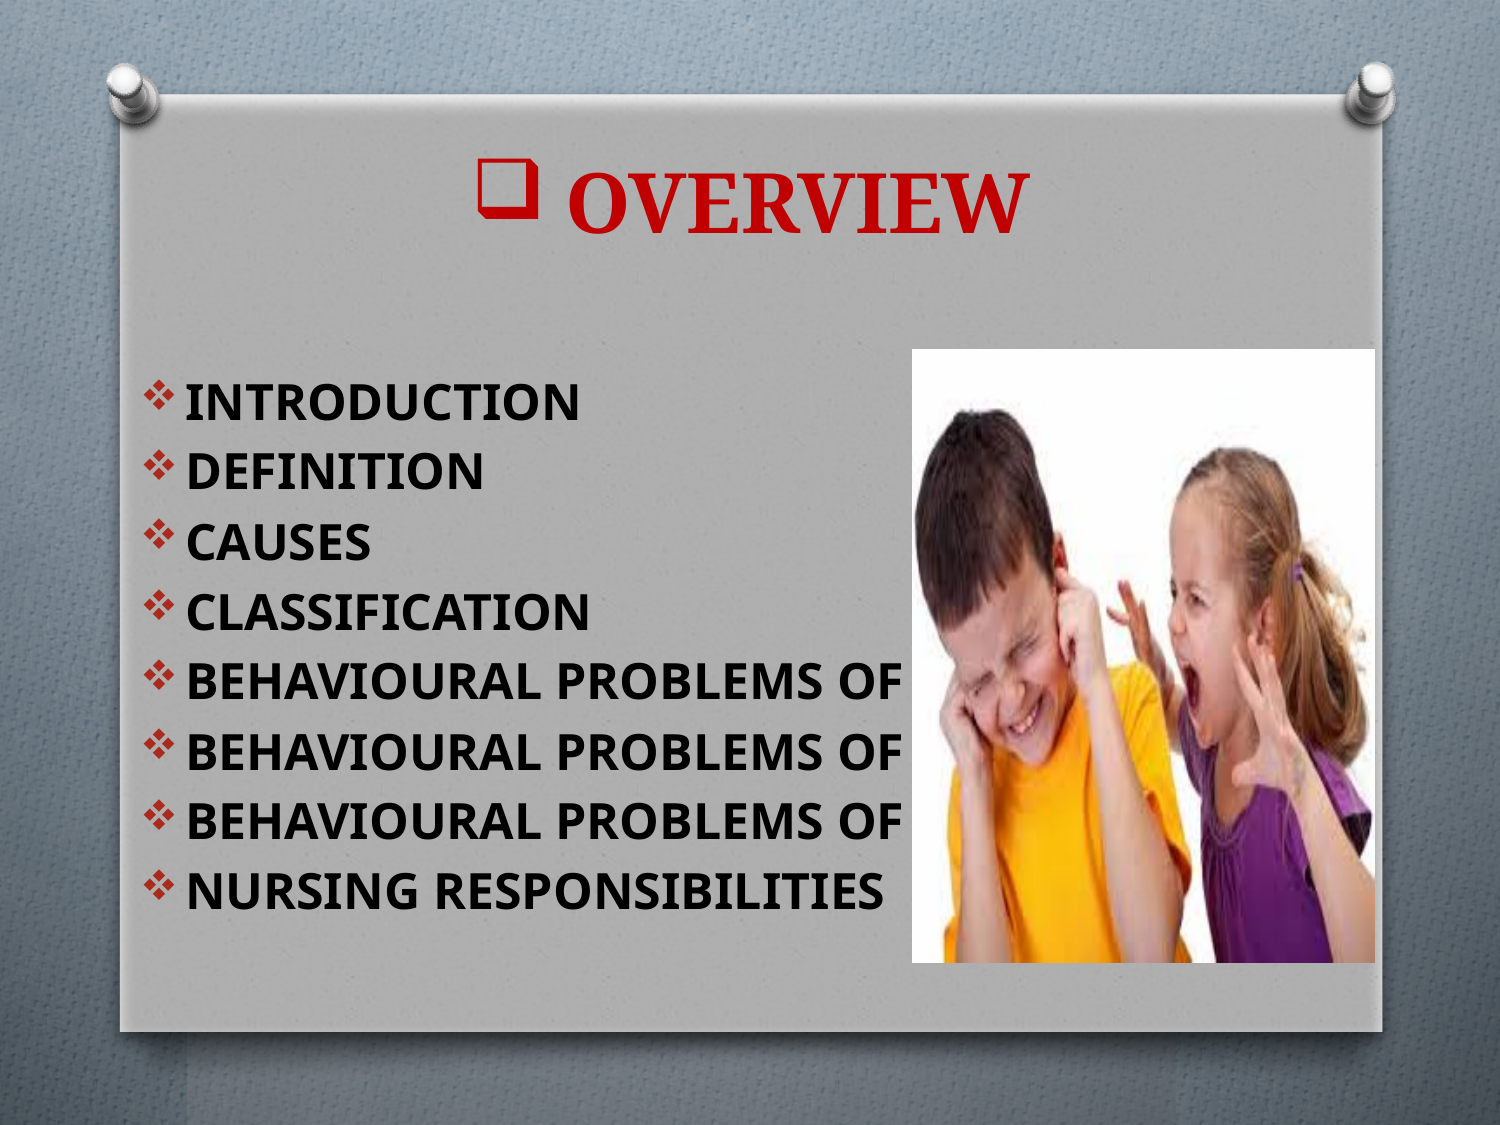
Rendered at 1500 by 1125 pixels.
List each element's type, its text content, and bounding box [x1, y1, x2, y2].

title OVERVIEW [179, 99, 1323, 300]
picture [75, 29, 198, 153]
picture [1317, 35, 1439, 156]
picture [912, 349, 1376, 963]
list INTRODUCTION DEFINITION CAUSES CLASSIFICATION BEHAVIOURAL PROBLEMS OF INFANCY BEHAVIOURAL PROBLEMS OF CHILDHOOD BEHAVIOURAL PROBLEMS OF ADOLESCENCE NURSING RESPONSIBILITIES [125, 362, 1375, 975]
